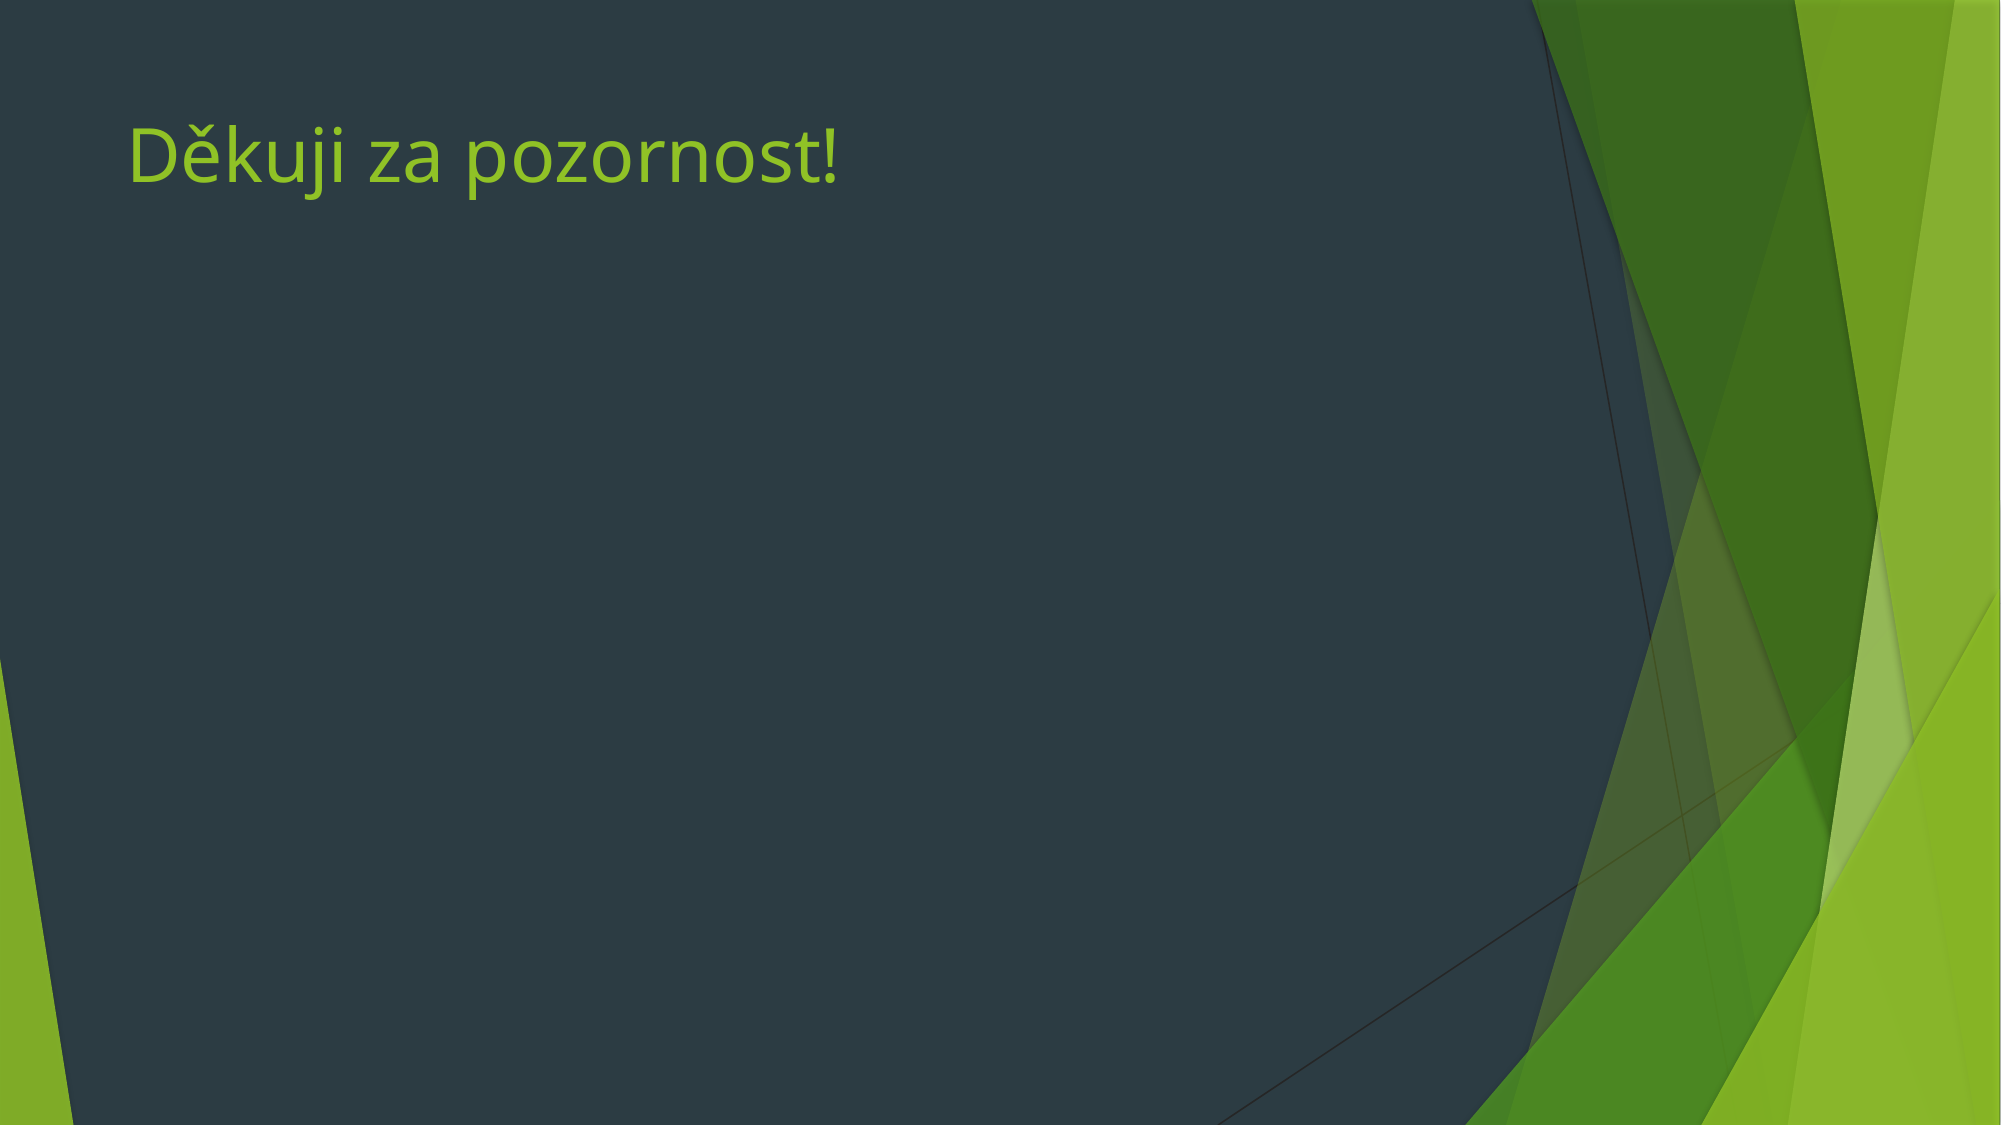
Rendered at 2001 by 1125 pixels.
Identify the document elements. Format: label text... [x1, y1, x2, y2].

title Děkuji za pozornost! [111, 99, 1522, 317]
